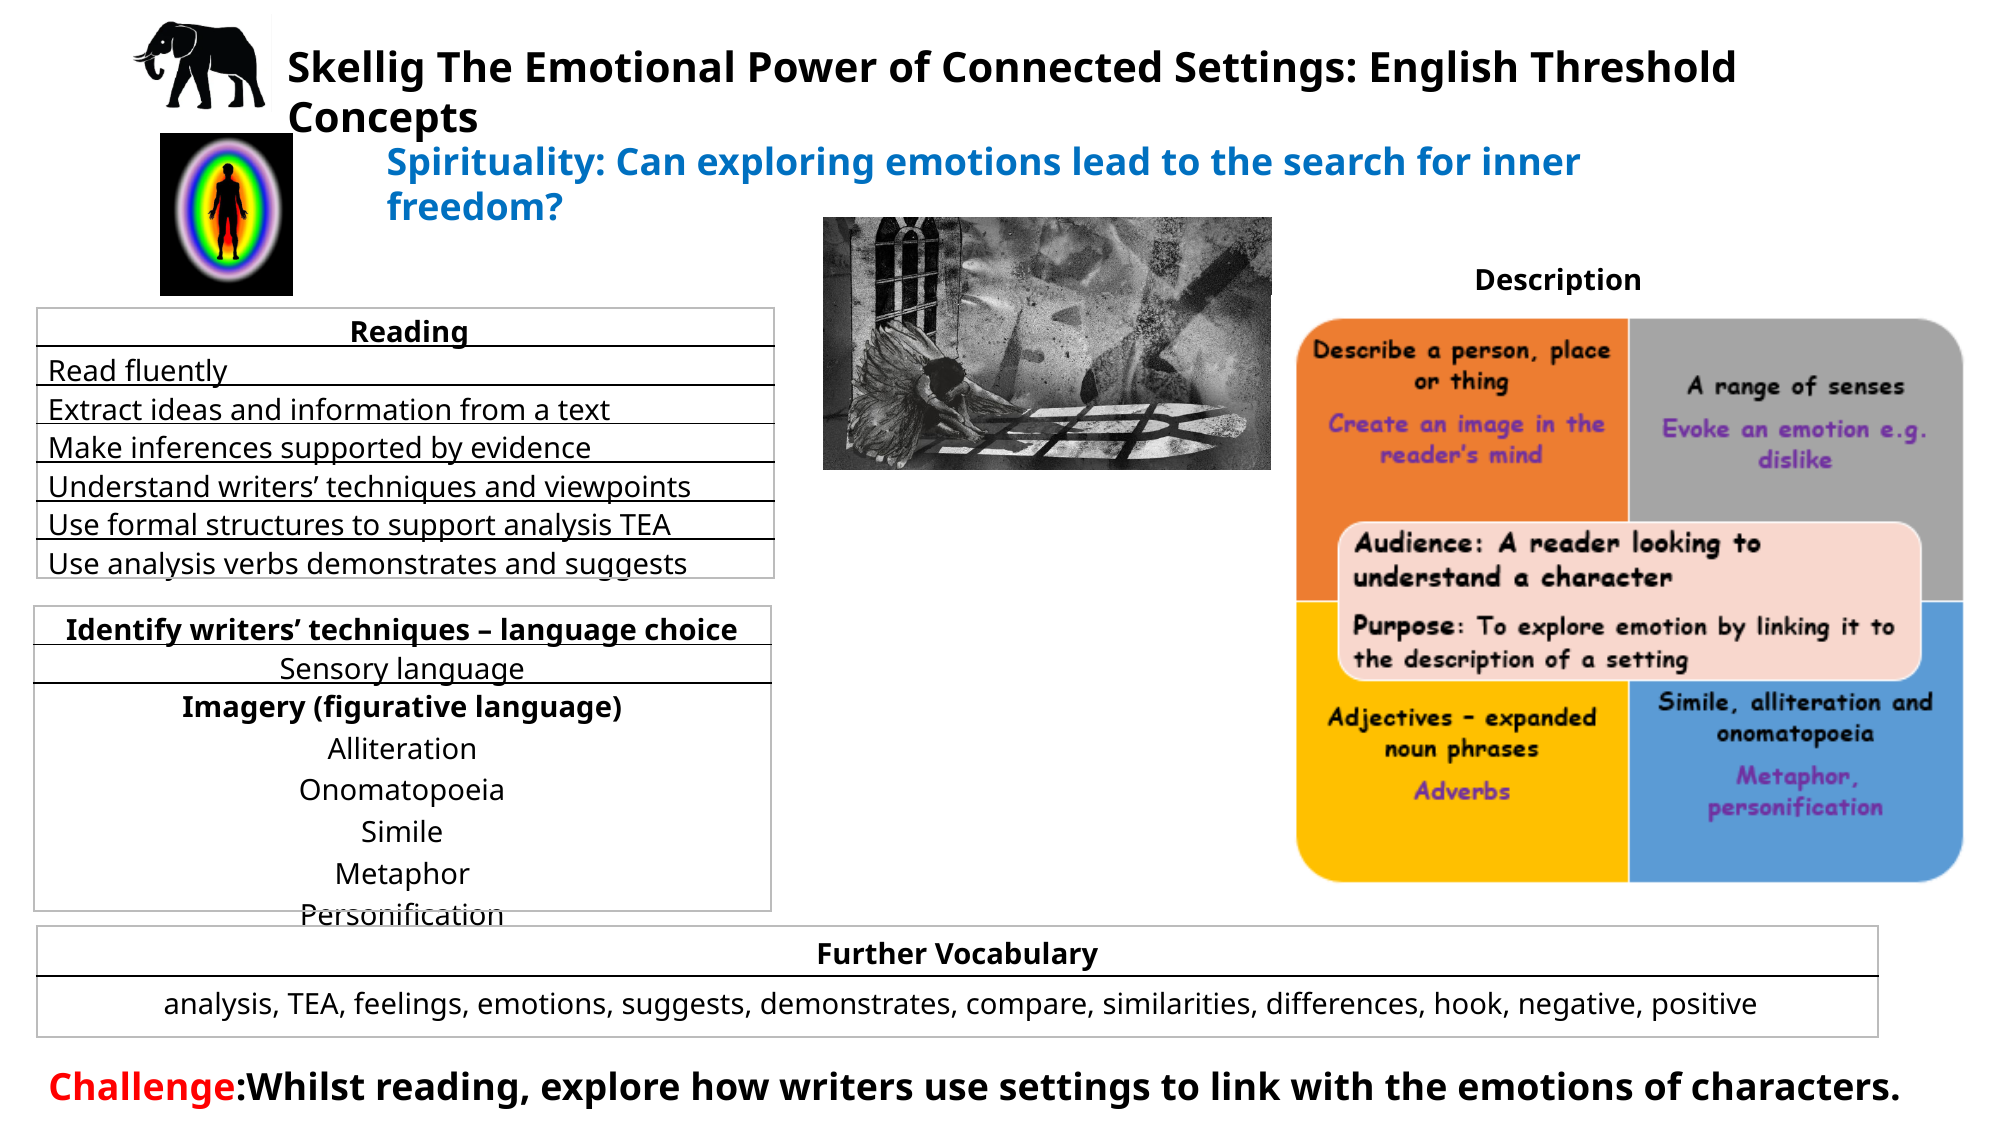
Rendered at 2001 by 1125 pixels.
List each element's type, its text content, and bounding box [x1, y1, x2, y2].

text_box Description [1334, 253, 1783, 295]
picture [129, 14, 273, 112]
table_cell Use analysis verbs demonstrates and suggests [38, 540, 773, 577]
table_cell Sensory language [35, 645, 770, 682]
picture [159, 133, 293, 296]
table_header Reading [38, 309, 773, 345]
table_header Identify writers’ techniques – language choice [35, 607, 770, 644]
text_box Skellig The Emotional Power of Connected Settings: English Threshold Concepts [272, 33, 1941, 149]
picture [823, 217, 1972, 910]
table_cell analysis, TEA, feelings, emotions, suggests, demonstrates, compare, similarities, differences, hook, negative, positive [38, 977, 1877, 1036]
text_box Spirituality: Can exploring emotions lead to the search for inner freedom? [371, 130, 1783, 236]
table_cell Understand writers’ techniques and viewpoints [38, 463, 773, 500]
table_cell Make inferences supported by evidence [38, 424, 773, 461]
text_box Challenge:Whilst reading, explore how writers use settings to link with the emotions of characters. [33, 1055, 2000, 1125]
table_header Further Vocabulary [38, 927, 1877, 975]
table_cell Imagery (figurative language) Alliteration Onomatopoeia Simile Metaphor Personification [35, 684, 770, 910]
table_cell Extract ideas and information from a text [38, 386, 773, 423]
table_cell Use formal structures to support analysis TEA [38, 502, 773, 538]
table_cell Read fluently [38, 347, 773, 384]
